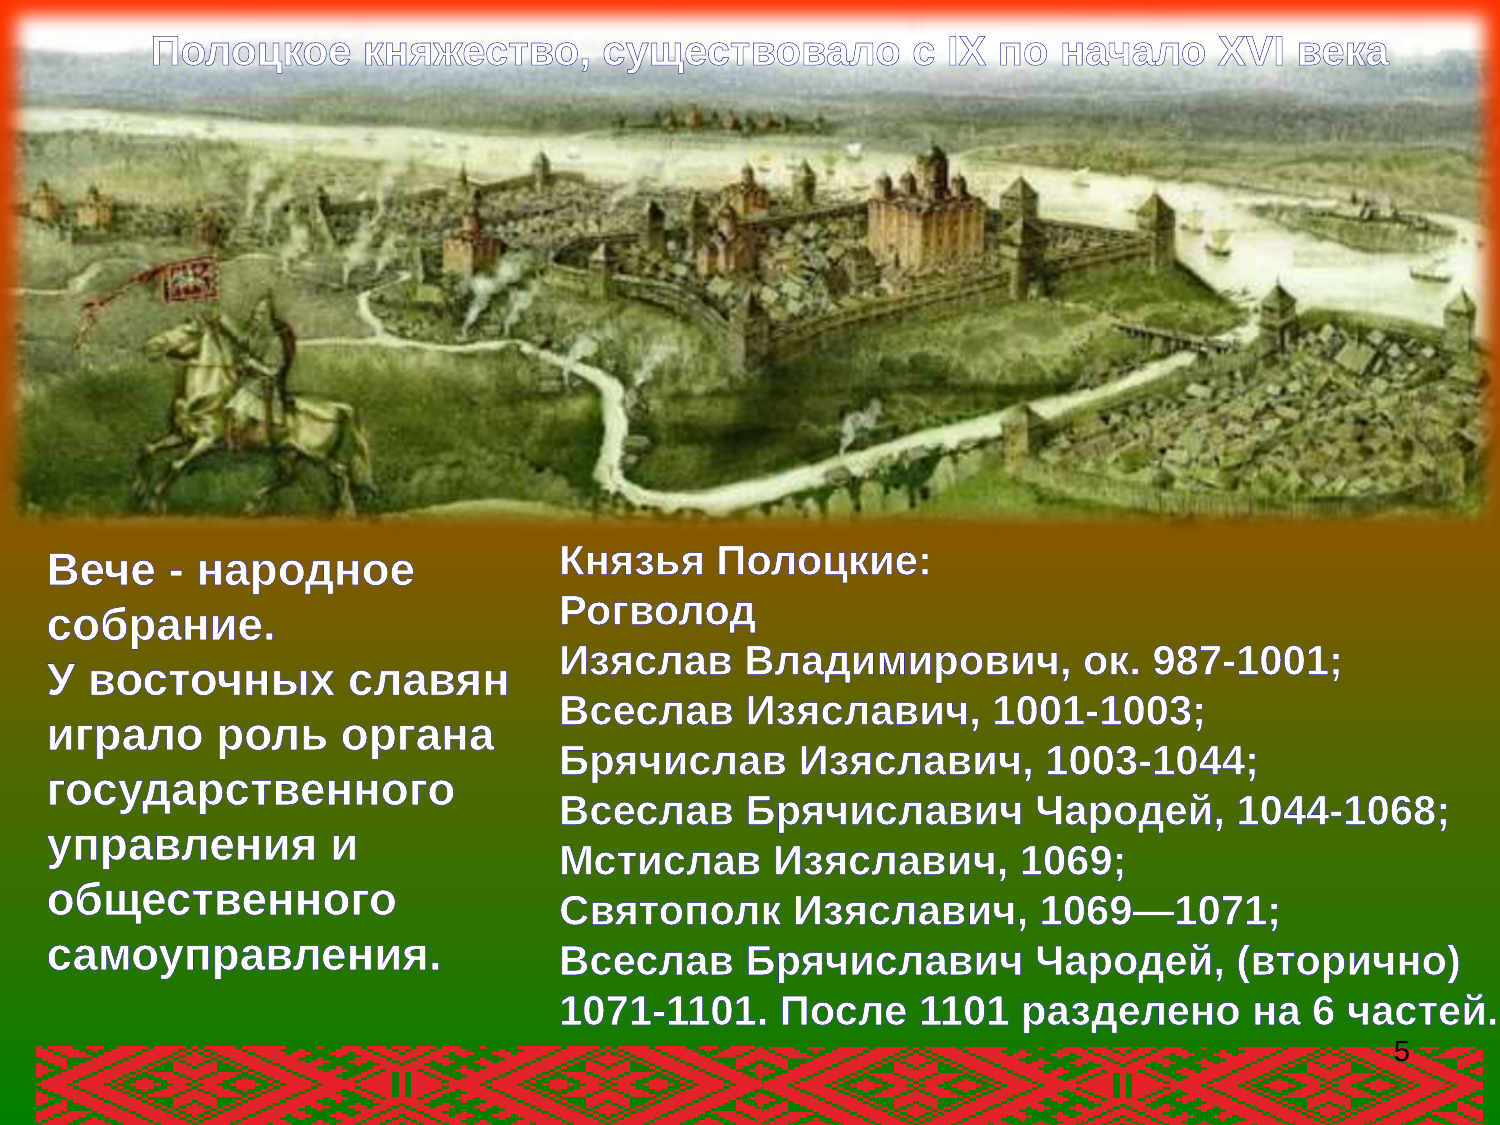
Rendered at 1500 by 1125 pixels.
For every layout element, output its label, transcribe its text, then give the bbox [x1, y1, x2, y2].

picture [36, 1046, 1483, 1125]
text_box Князья Полоцкие: Рогволод Изяслав Владимирович, ок. 987-1001; Всеслав Изяславич, 1001-1003; Брячислав Изяславич, 1003-1044; Всеслав Брячиславич Чародей, 1044-1068; Мстислав Изяславич, 1069; Святополк Изяславич, 1069—1071; Всеслав Брячиславич Чародей, (вторично) 1071-1101. После 1101 разделено на 6 частей. [544, 539, 1500, 1081]
picture [0, 0, 1500, 532]
text_box Вече - народное собрание. У восточных славян играло роль органа государственного управления и общественного самоуправления. [31, 541, 544, 987]
